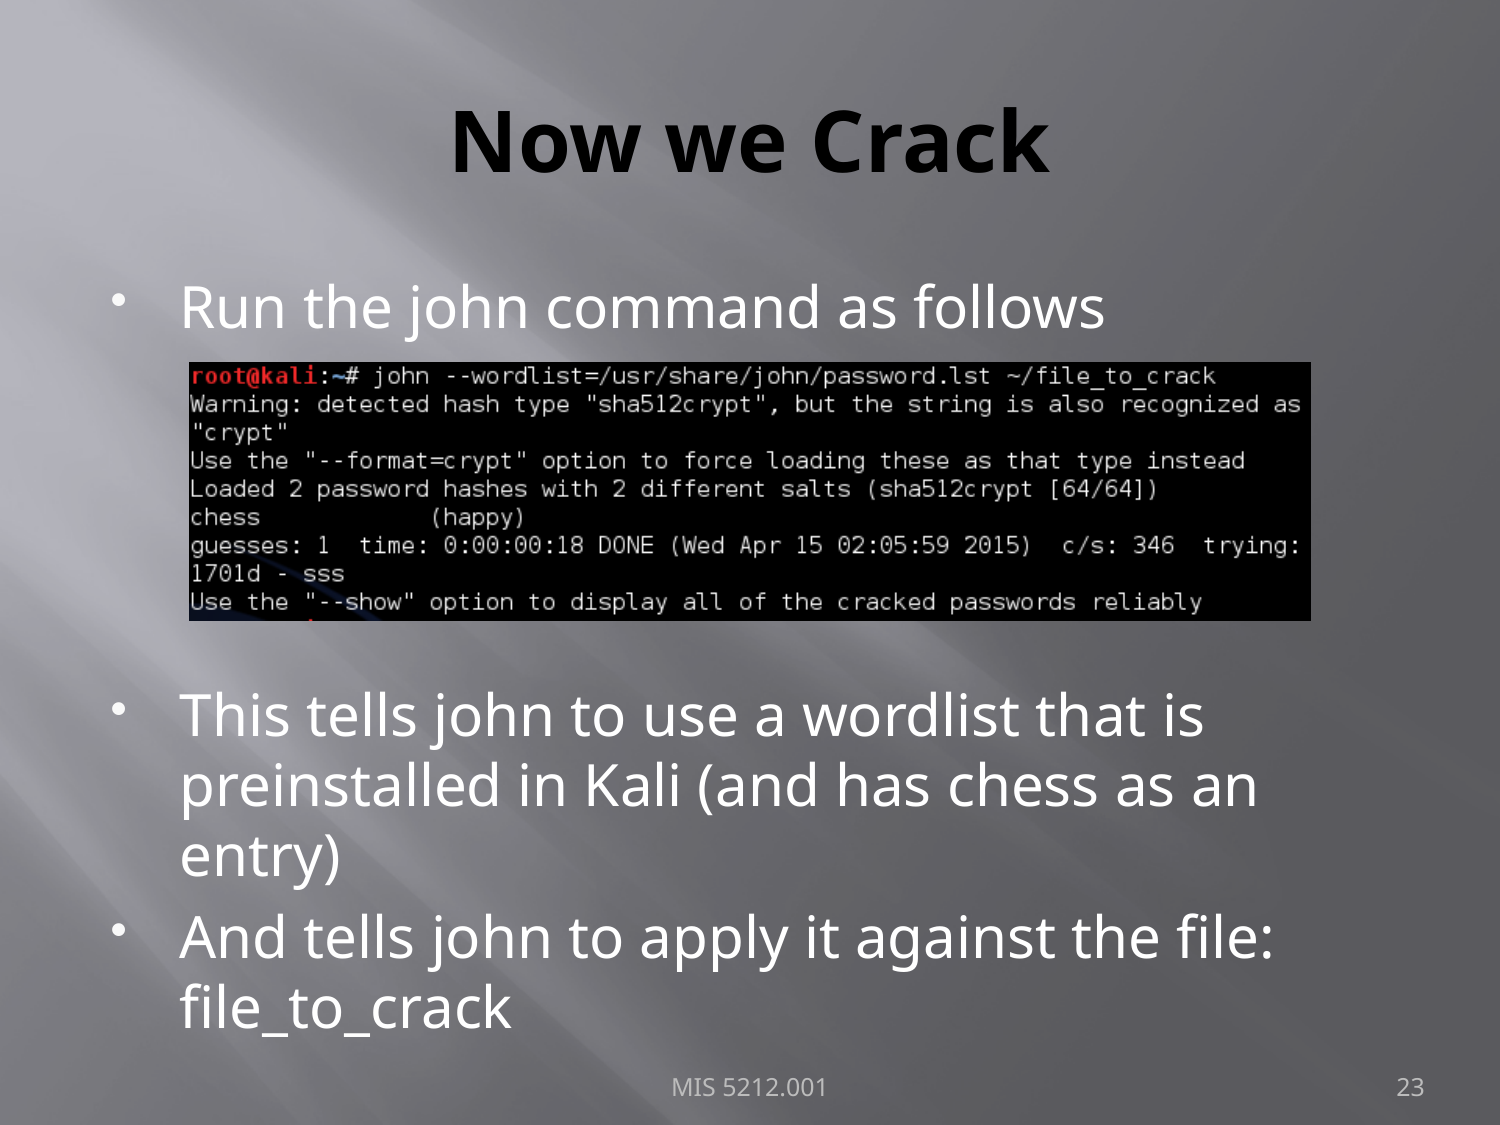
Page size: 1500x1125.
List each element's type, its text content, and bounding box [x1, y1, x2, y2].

picture [188, 362, 1312, 621]
list Run the john command as follows This tells john to use a wordlist that is preinstalled in Kali (and has chess as an entry) And tells john to apply it against the file: file_to_crack [75, 262, 1425, 1035]
footer MIS 5212.001 [512, 1052, 988, 1113]
title Now we Crack [75, 45, 1425, 233]
slide_number 23 [1299, 1052, 1425, 1113]
